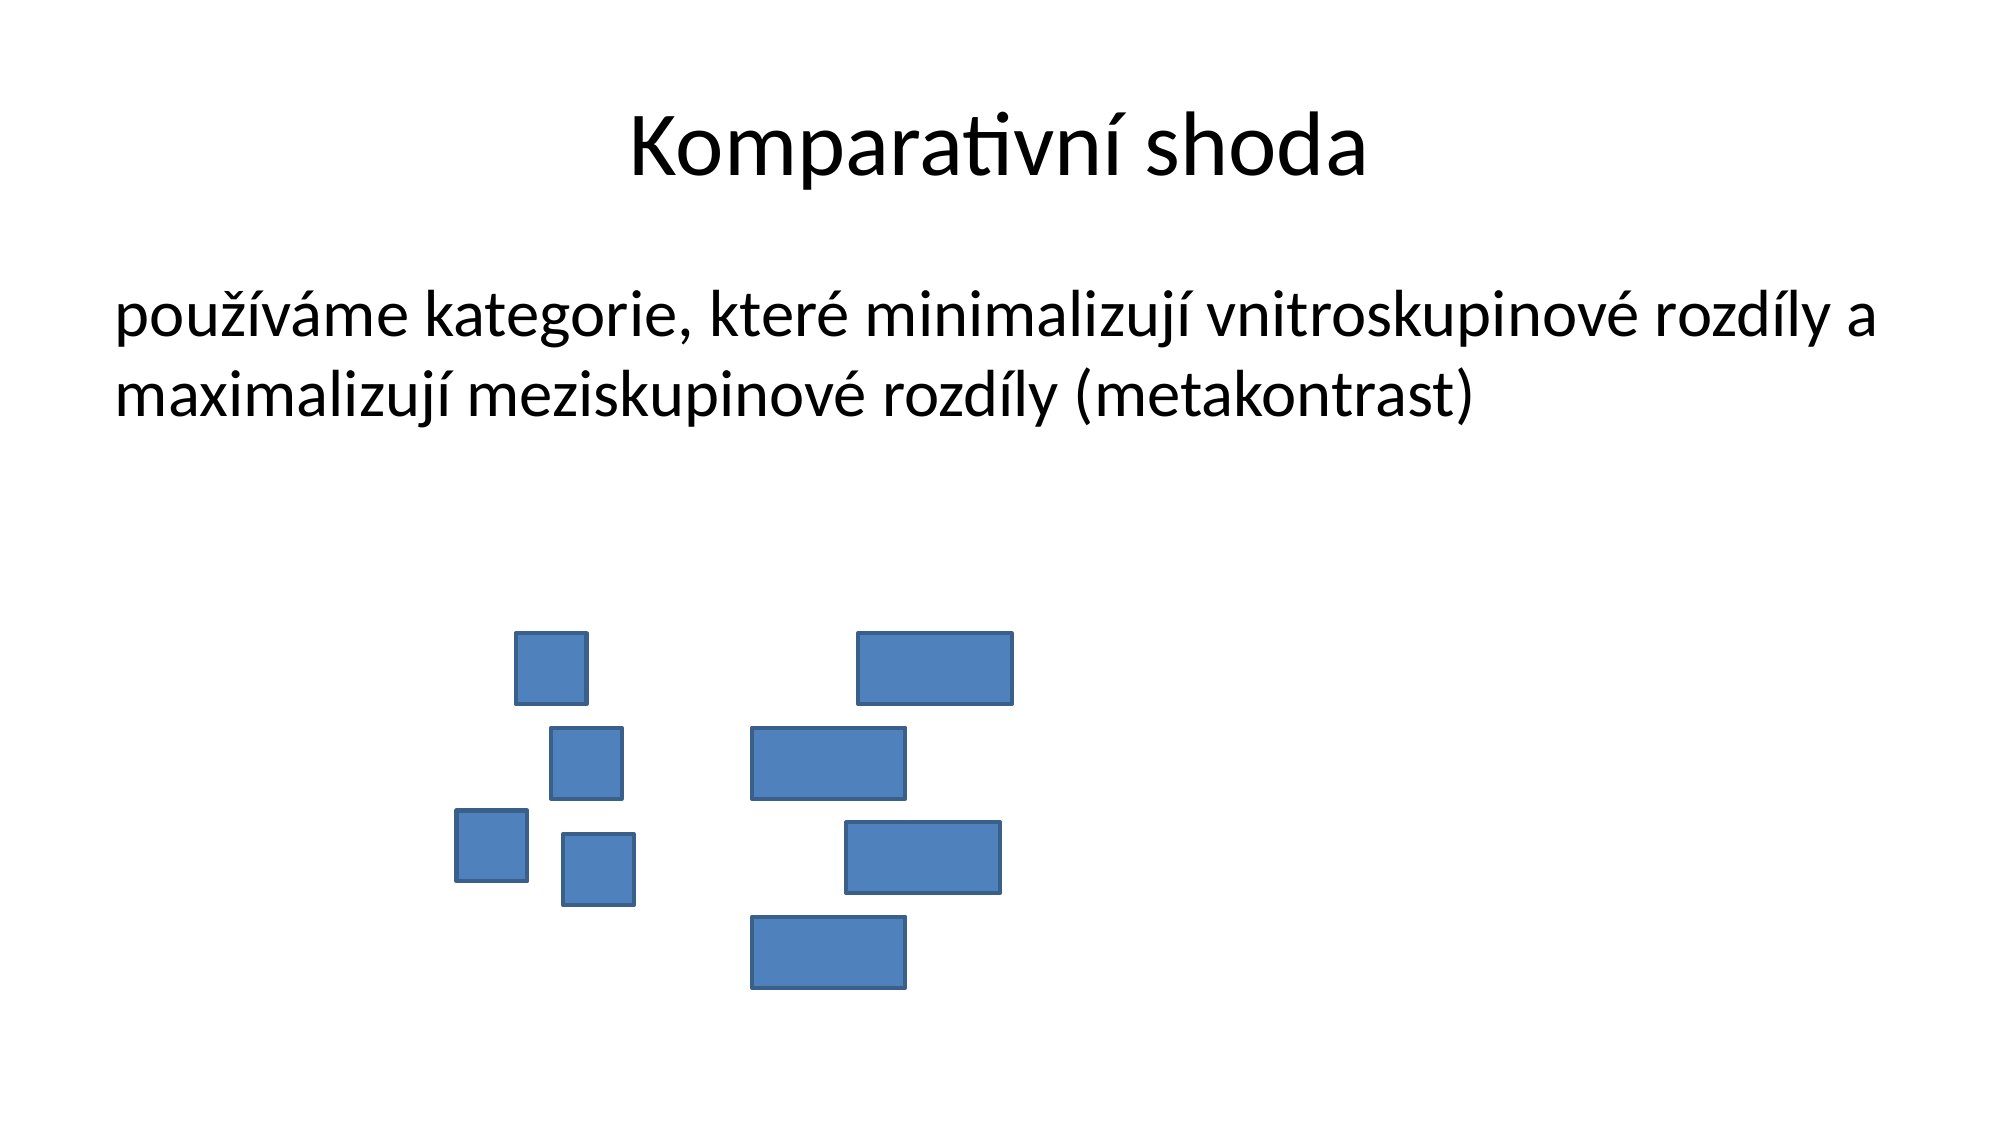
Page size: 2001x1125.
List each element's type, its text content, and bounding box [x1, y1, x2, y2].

text_box [750, 726, 907, 801]
text_box [856, 631, 1014, 706]
text_box [561, 832, 636, 907]
title Komparativní shoda [99, 45, 1900, 233]
text_box [514, 631, 589, 706]
text_box [844, 820, 1002, 895]
text_box [750, 915, 907, 990]
list používáme kategorie, které minimalizují vnitroskupinové rozdíly a maximalizují meziskupinové rozdíly (metakontrast) [99, 262, 1900, 1005]
text_box [549, 726, 624, 801]
text_box [454, 808, 529, 883]
